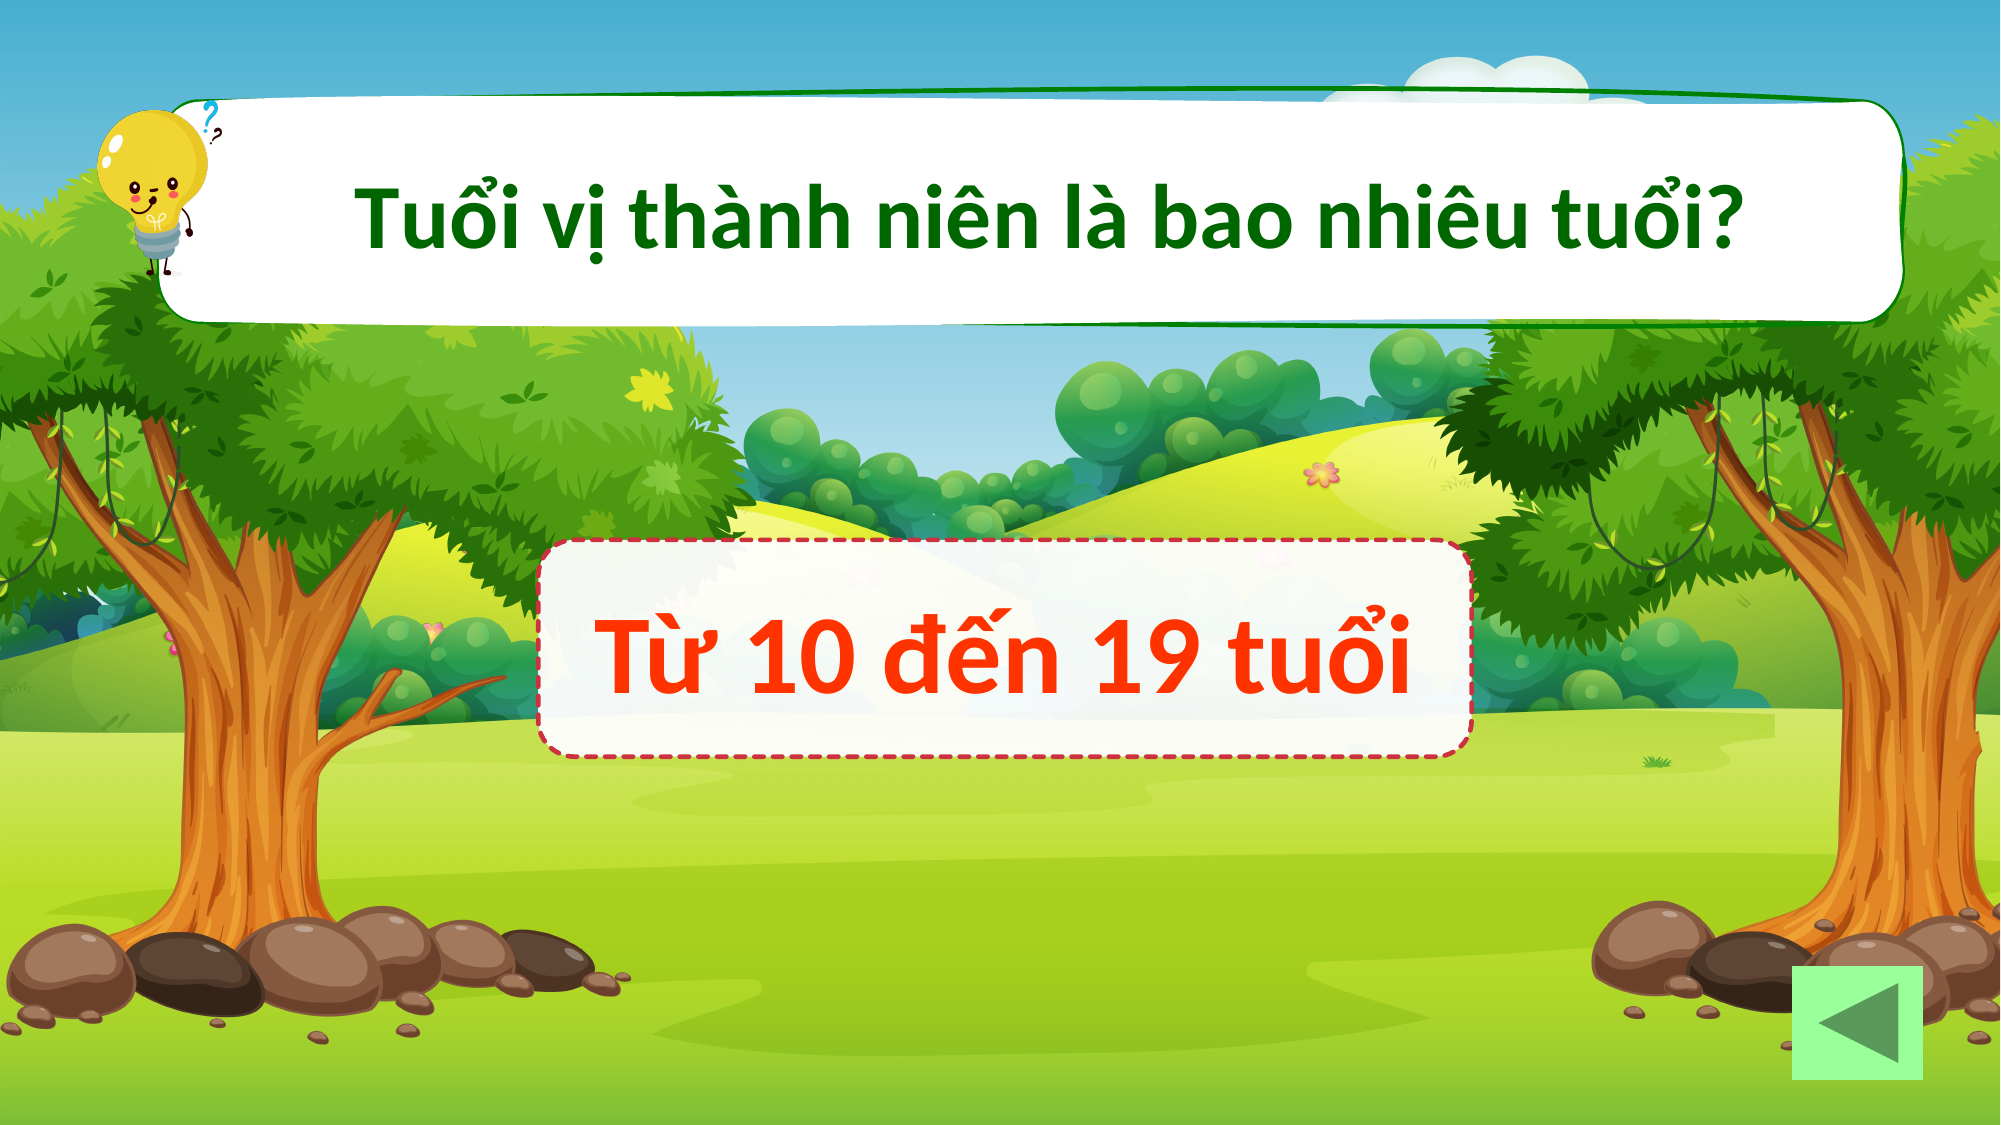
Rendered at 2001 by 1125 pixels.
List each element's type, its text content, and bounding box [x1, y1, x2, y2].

text_box [1792, 966, 1923, 1080]
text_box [97, 100, 1903, 322]
picture [0, 0, 2001, 1125]
text_box Từ 10 đến 19 tuổi [537, 538, 1473, 758]
